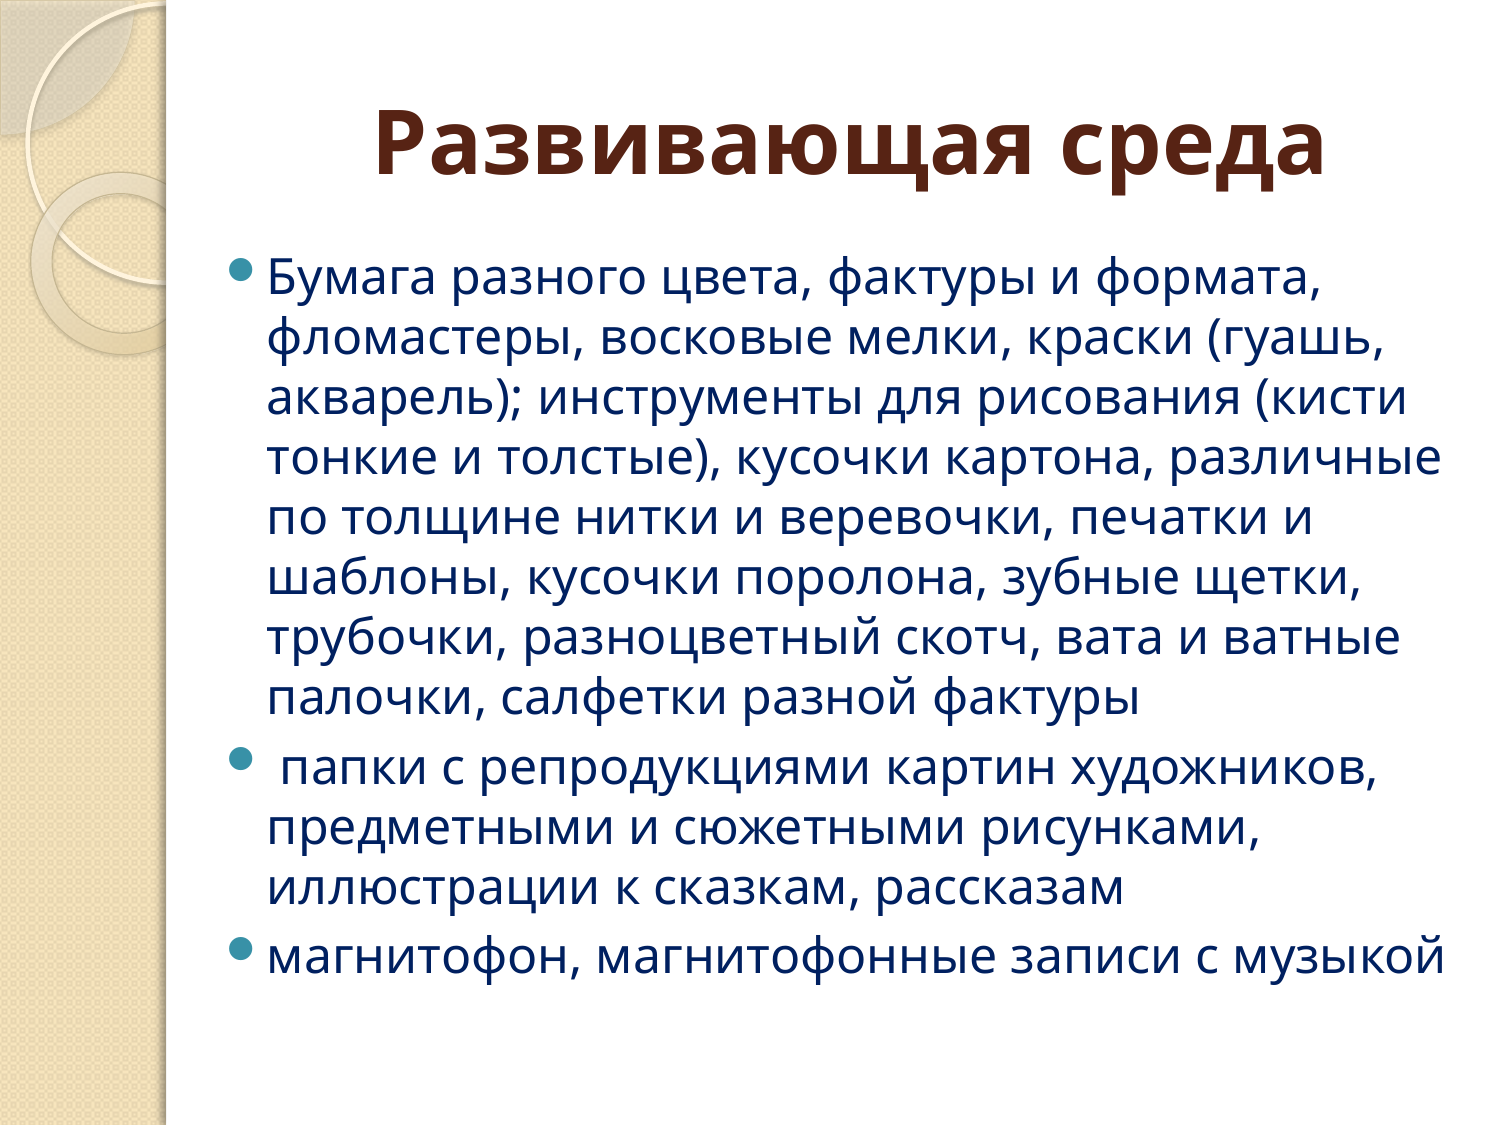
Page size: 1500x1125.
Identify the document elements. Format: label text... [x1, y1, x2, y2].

title Развивающая среда [235, 45, 1466, 233]
list Бумага разного цвета, фактуры и формата, фломастеры, восковые мелки, краски (гуашь, акварель); инструменты для рисования (кисти тонкие и толстые), кусочки картона, различные по толщине нитки и веревочки, печатки и шаблоны, кусочки поролона, зубные щетки, трубочки, разноцветный скотч, вата и ватные палочки, салфетки разной фактуры папки с репродукциями картин художников, предметными и сюжетными рисунками, иллюстрации к сказкам, рассказам магнитофон, магнитофонные записи с музыкой [199, 237, 1466, 1025]
